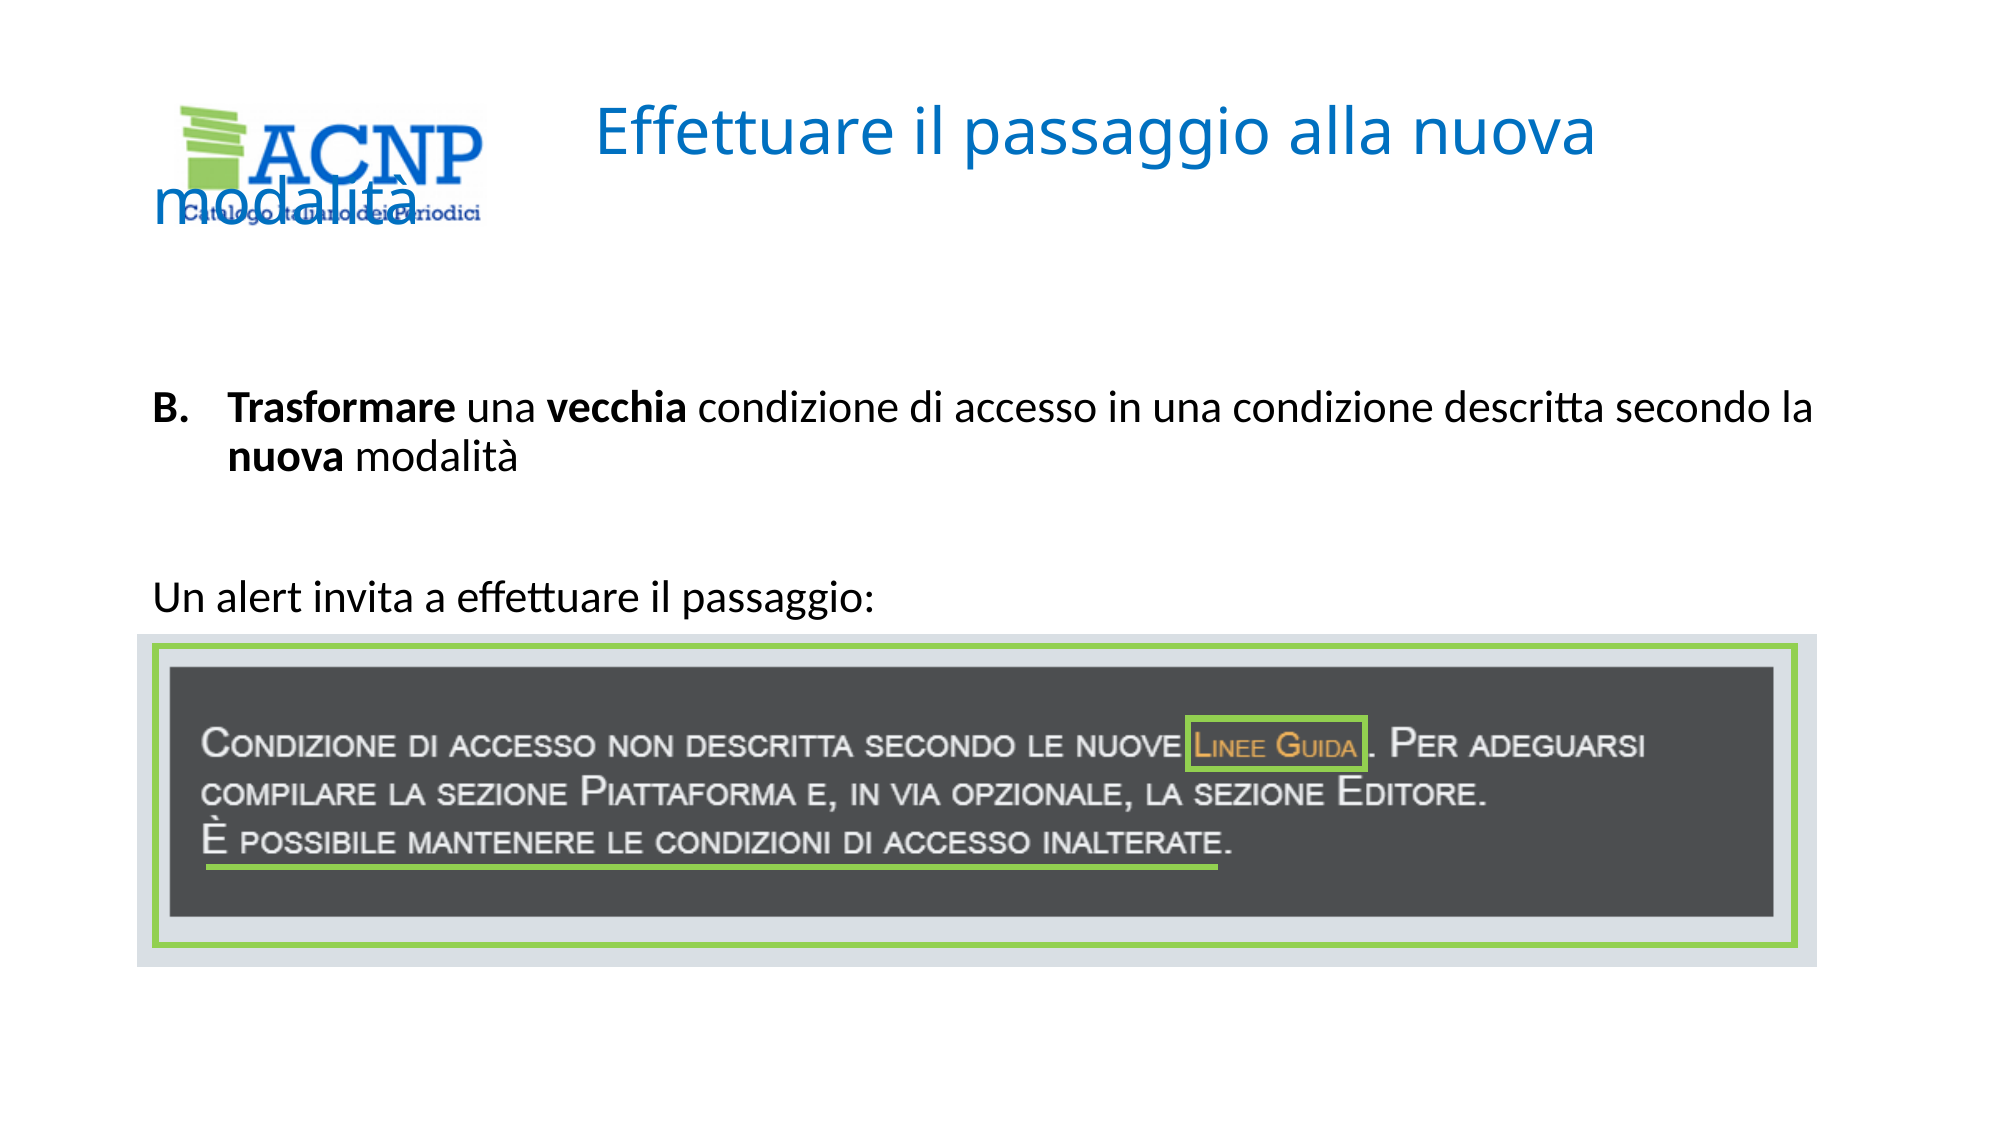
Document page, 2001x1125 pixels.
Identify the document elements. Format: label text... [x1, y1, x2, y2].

picture [174, 103, 487, 227]
picture [137, 634, 1817, 967]
title Effettuare il passaggio alla nuova modalità [137, 59, 1863, 278]
list Trasformare una vecchia condizione di accesso in una condizione descritta secondo la nuova modalità Un alert invita a effettuare il passaggio: [137, 299, 1863, 1014]
